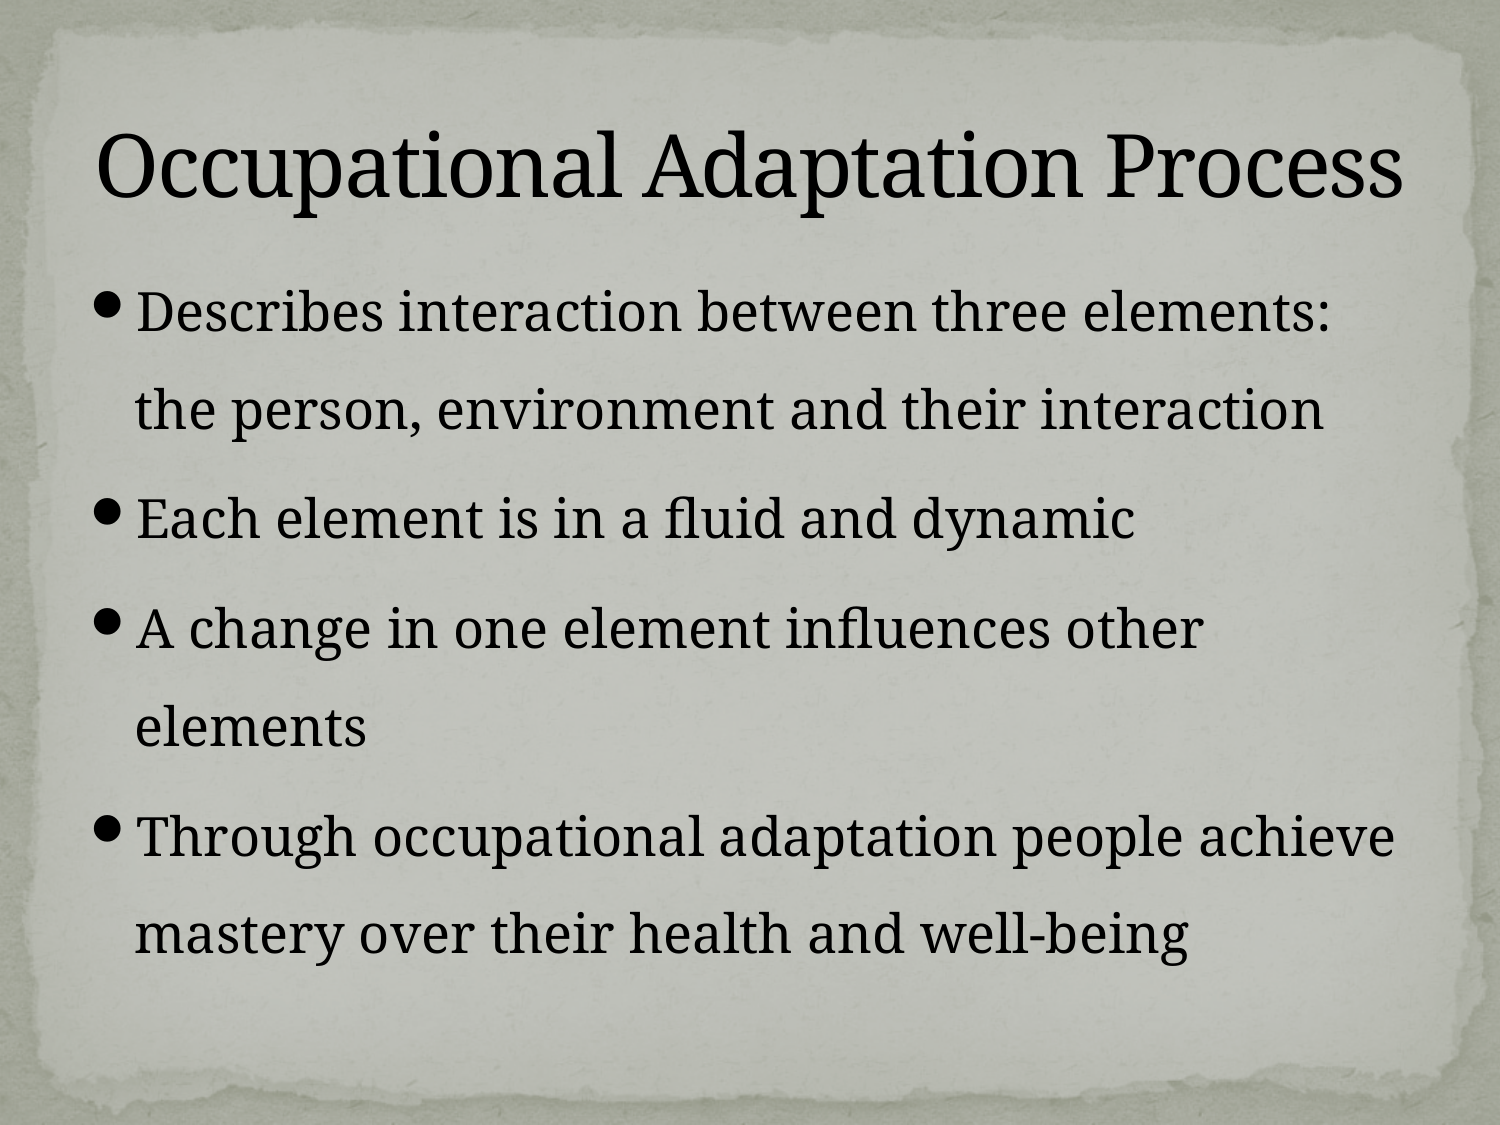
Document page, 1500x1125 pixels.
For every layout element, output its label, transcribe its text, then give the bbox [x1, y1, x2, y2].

title Occupational Adaptation Process [46, 35, 1454, 223]
list Describes interaction between three elements: the person, environment and their interaction Each element is in a fluid and dynamic A change in one element influences other elements Through occupational adaptation people achieve mastery over their health and well-being [74, 237, 1426, 1006]
